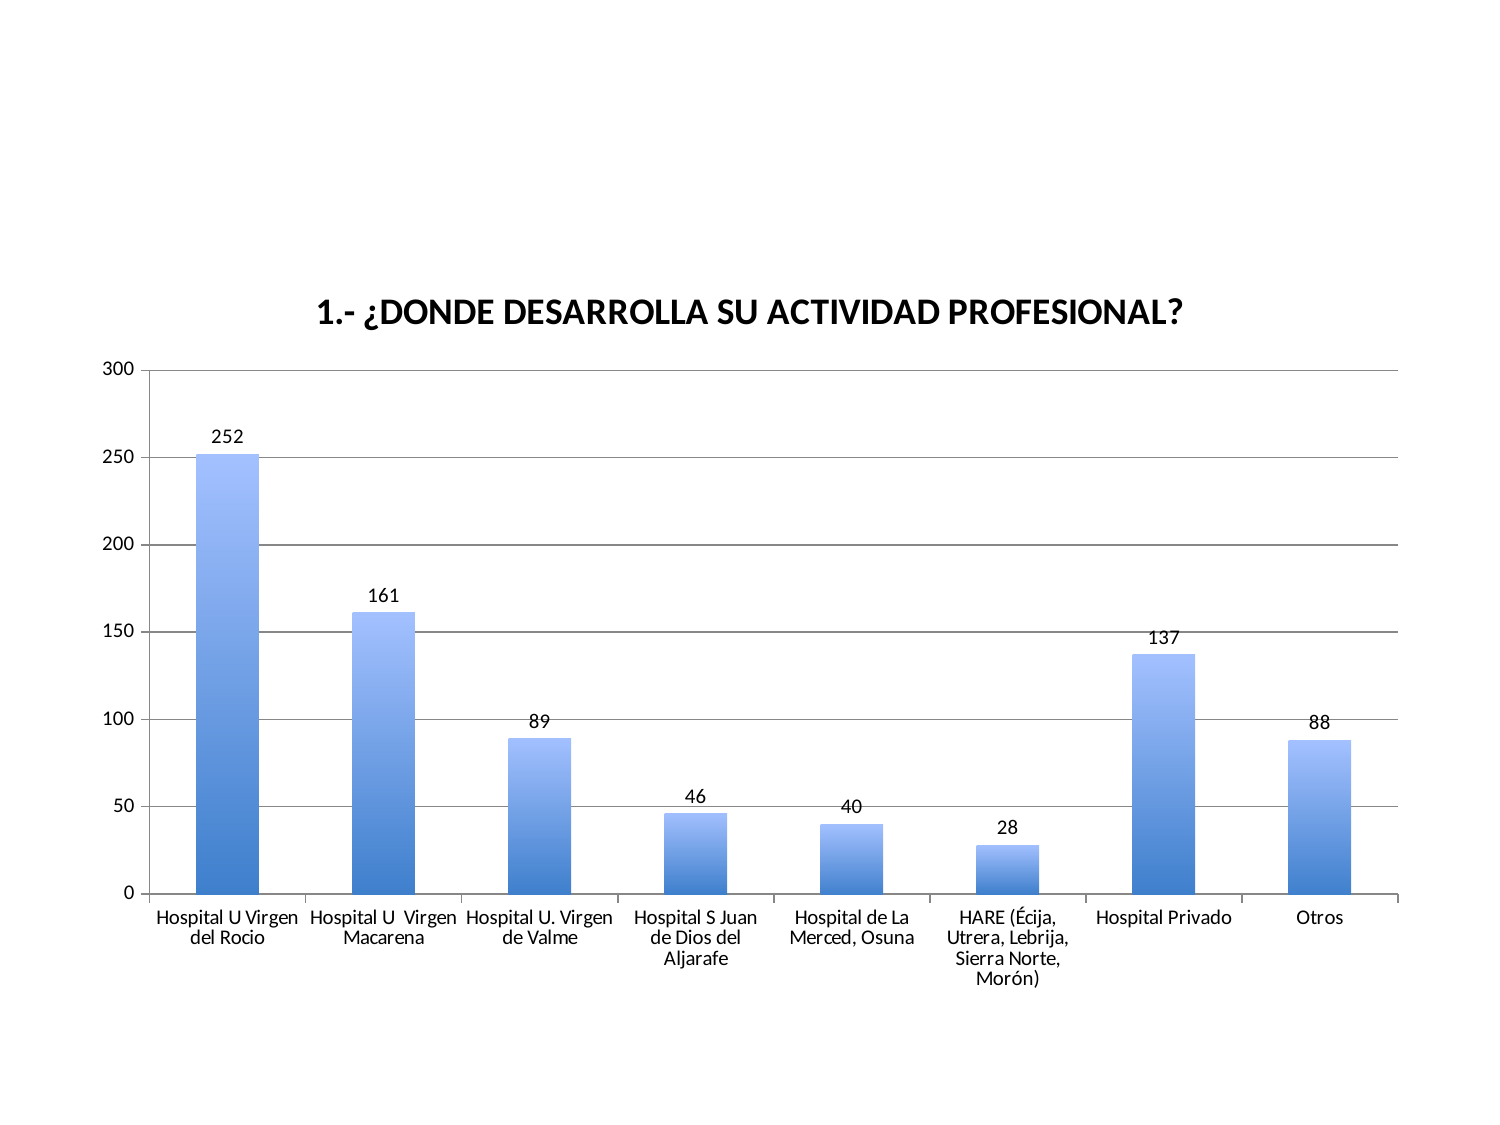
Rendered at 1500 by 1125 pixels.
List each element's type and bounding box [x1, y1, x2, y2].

chart [74, 262, 1426, 1006]
